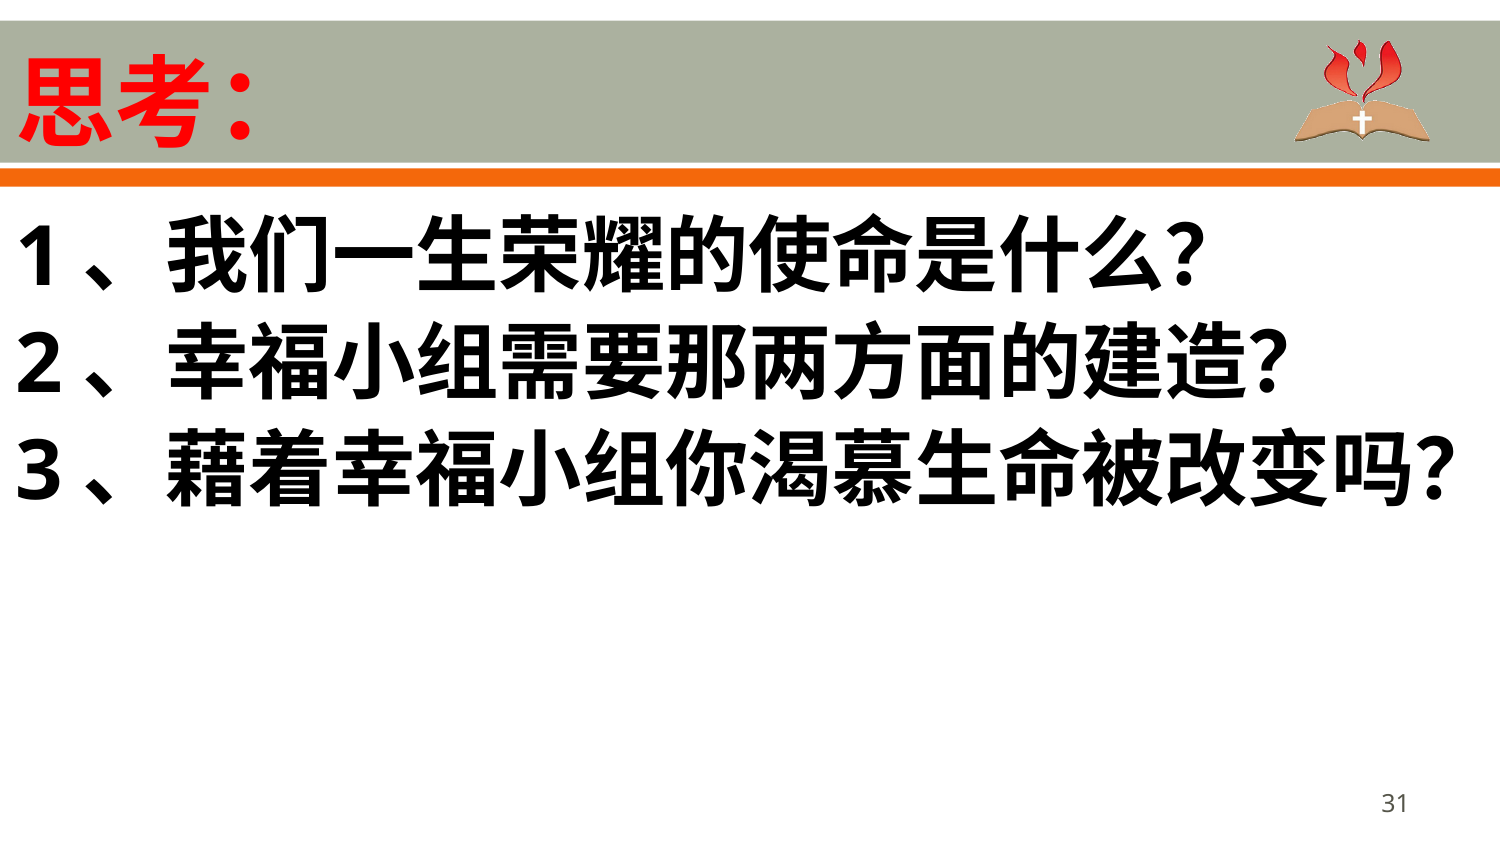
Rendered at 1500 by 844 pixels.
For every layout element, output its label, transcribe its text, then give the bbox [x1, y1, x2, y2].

slide_number 31 [1074, 782, 1425, 827]
picture [1375, 35, 1434, 144]
list 1、我们一生荣耀的使命是什么？ 2、幸福小组需要那两方面的建造？ 3、藉着幸福小组你渴慕生命被改变吗？ [0, 187, 1500, 844]
title 思考： [0, 30, 1375, 168]
